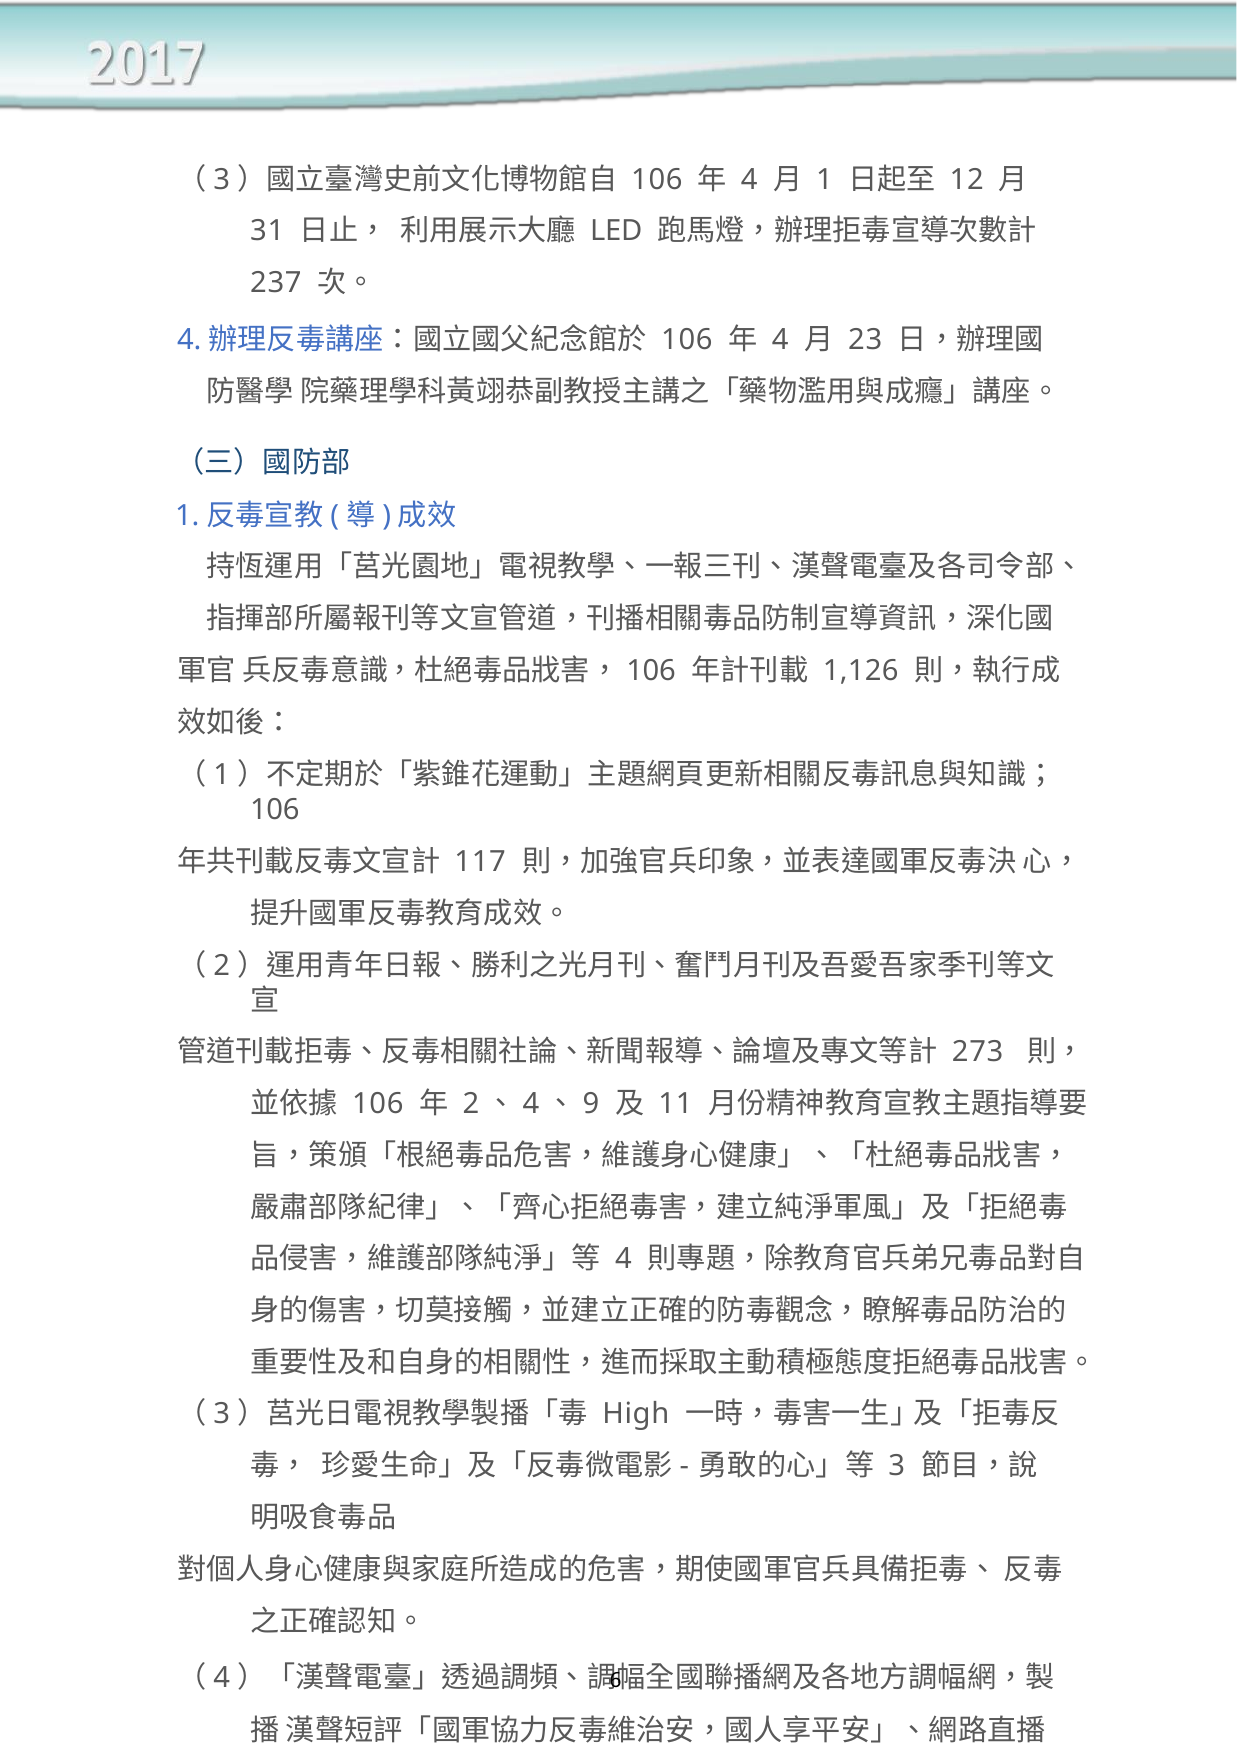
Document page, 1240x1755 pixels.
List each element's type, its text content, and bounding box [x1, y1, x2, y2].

picture [0, 0, 1237, 144]
slide_number 6 [605, 1670, 635, 1755]
text_box （3）國立臺灣史前文化博物館自 106 年 4 月 1 日起至 12 月 31 日止， 利用展示大廳 LED 跑馬燈，辦理拒毒宣導次數計 237 次。 4.辦理反毒講座：國立國父紀念館於 106 年 4 月 23 日，辦理國防醫學 院藥理學科黃翊恭副教授主講之「藥物濫用與成癮」講座。 （三）國防部 1.反毒宣教(導)成效 持恆運用「莒光園地」電視教學、一報三刊、漢聲電臺及各司令部、 指揮部所屬報刊等文宣管道，刊播相關毒品防制宣導資訊，深化國軍官 兵反毒意識，杜絕毒品戕害，106 年計刊載 1,126 則，執行成效如後： （1）不定期於「紫錐花運動」主題網頁更新相關反毒訊息與知識；106 年共刊載反毒文宣計 117 則，加強官兵印象，並表達國軍反毒決 心，提升國軍反毒教育成效。 （2）運用青年日報、勝利之光月刊、奮鬥月刊及吾愛吾家季刊等文宣 管道刊載拒毒、反毒相關社論、新聞報導、論壇及專文等計 273 則，並依據 106 年 2、4、9 及 11 月份精神教育宣教主題指導要 旨，策頒「根絕毒品危害，維護身心健康」、「杜絕毒品戕害， 嚴肅部隊紀律」、「齊心拒絕毒害，建立純淨軍風」及「拒絕毒 品侵害，維護部隊純淨」等 4 則專題，除教育官兵弟兄毒品對自 身的傷害，切莫接觸，並建立正確的防毒觀念，瞭解毒品防治的 重要性及和自身的相關性，進而採取主動積極態度拒絕毒品戕害。 （3）莒光日電視教學製播「毒 High 一時，毒害一生」及「拒毒反毒， 珍愛生命」及「反毒微電影-勇敢的心」等 3 節目，說明吸食毒品 對個人身心健康與家庭所造成的危害，期使國軍官兵具備拒毒、 反毒之正確認知。 （4）「漢聲電臺」透過調頻、調幅全國聯播網及各地方調幅網，製播 漢聲短評「國軍協力反毒維治安，國人享平安」、網路直播「反 [175, 141, 1094, 1755]
